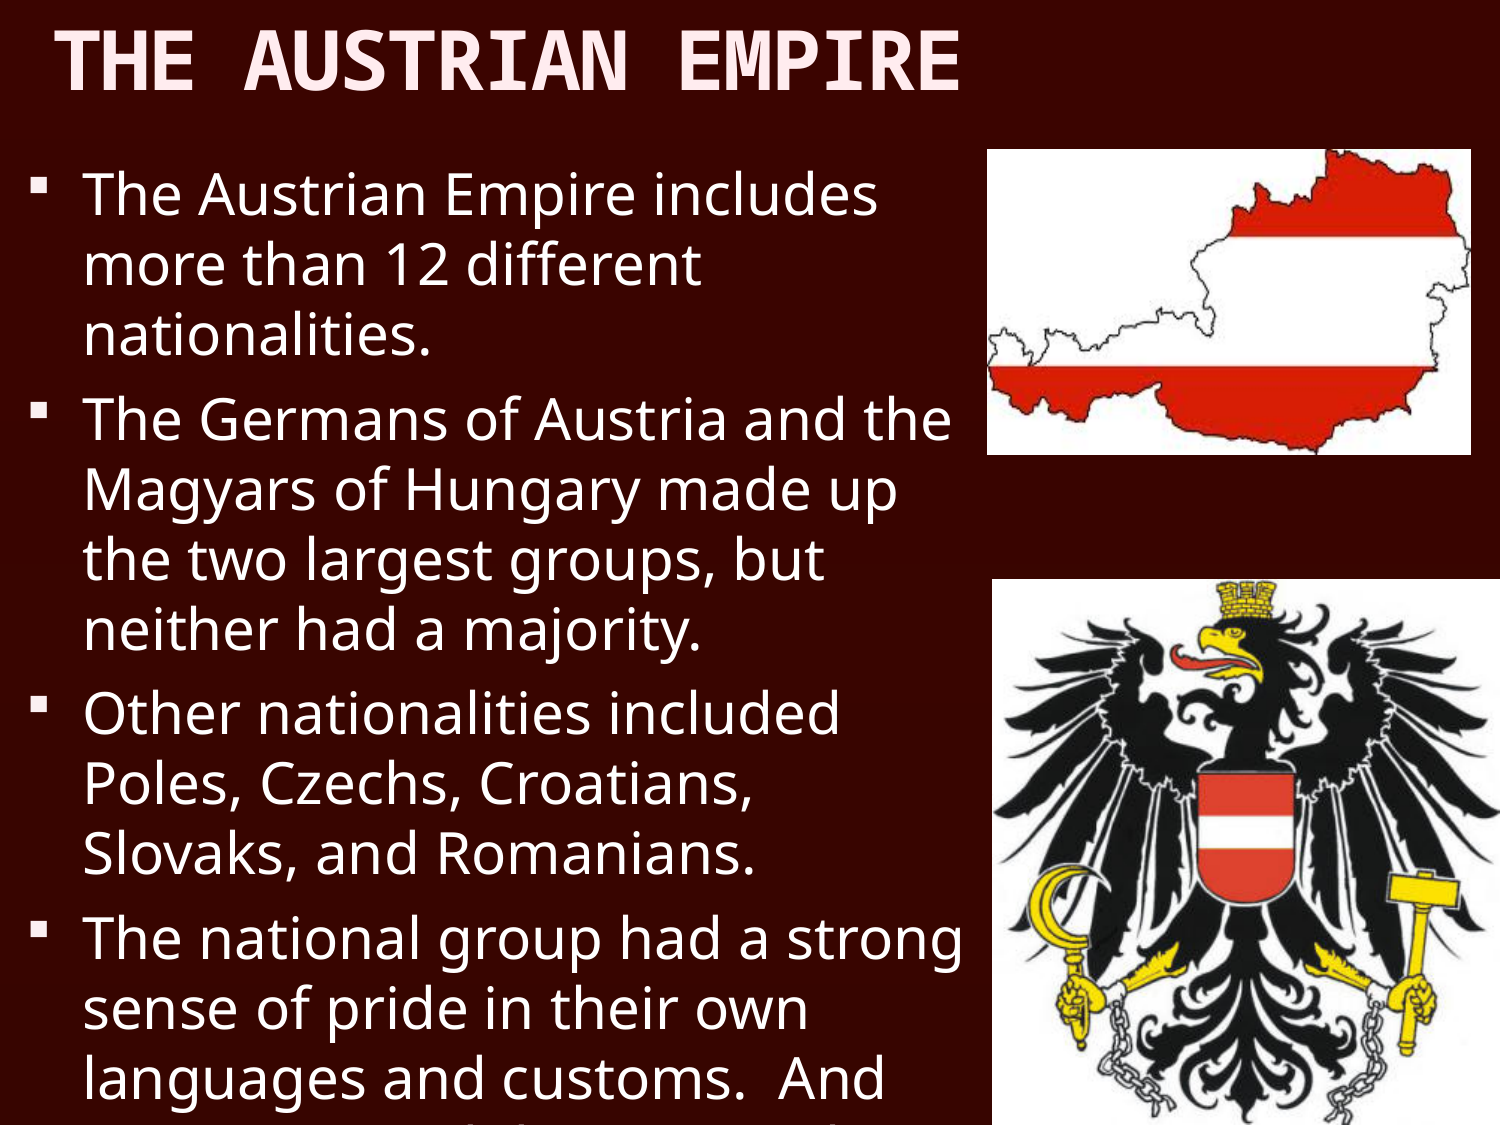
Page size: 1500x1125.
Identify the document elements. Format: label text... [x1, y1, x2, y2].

list The Austrian Empire includes more than 12 different nationalities. The Germans of Austria and the Magyars of Hungary made up the two largest groups, but neither had a majority. Other nationalities included Poles, Czechs, Croatians, Slovaks, and Romanians. The national group had a strong sense of pride in their own languages and customs. And most resented domination by the Austrians. [0, 149, 988, 1125]
title THE AUSTRIAN EMPIRE [37, 0, 1125, 149]
picture [991, 579, 1500, 1125]
picture [986, 149, 1471, 456]
